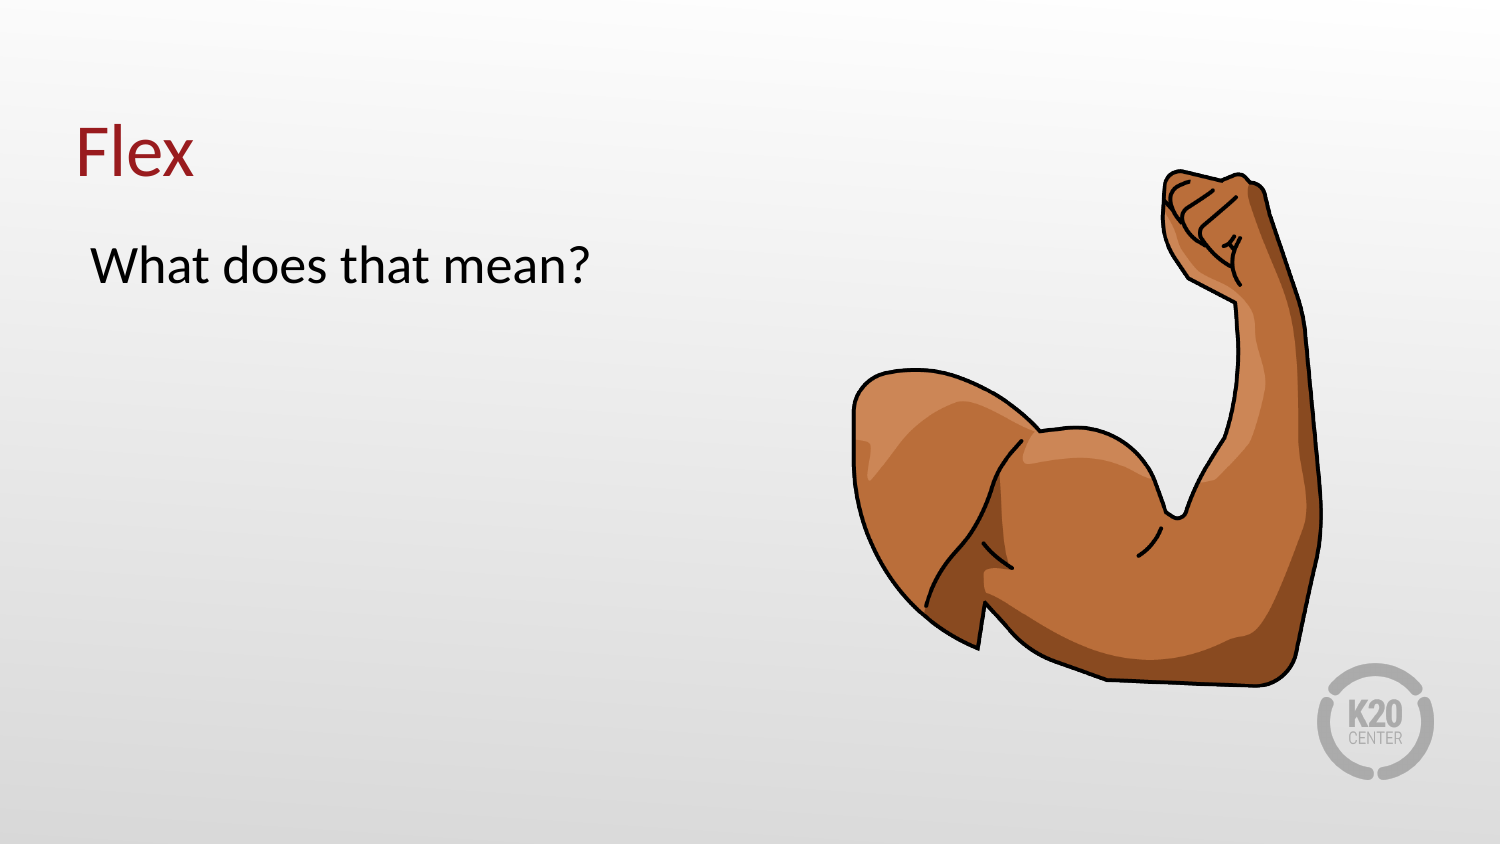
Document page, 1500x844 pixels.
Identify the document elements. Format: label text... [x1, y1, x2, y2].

picture [851, 168, 1451, 797]
title Flex [75, 50, 1425, 191]
list What does that mean? [75, 214, 899, 808]
